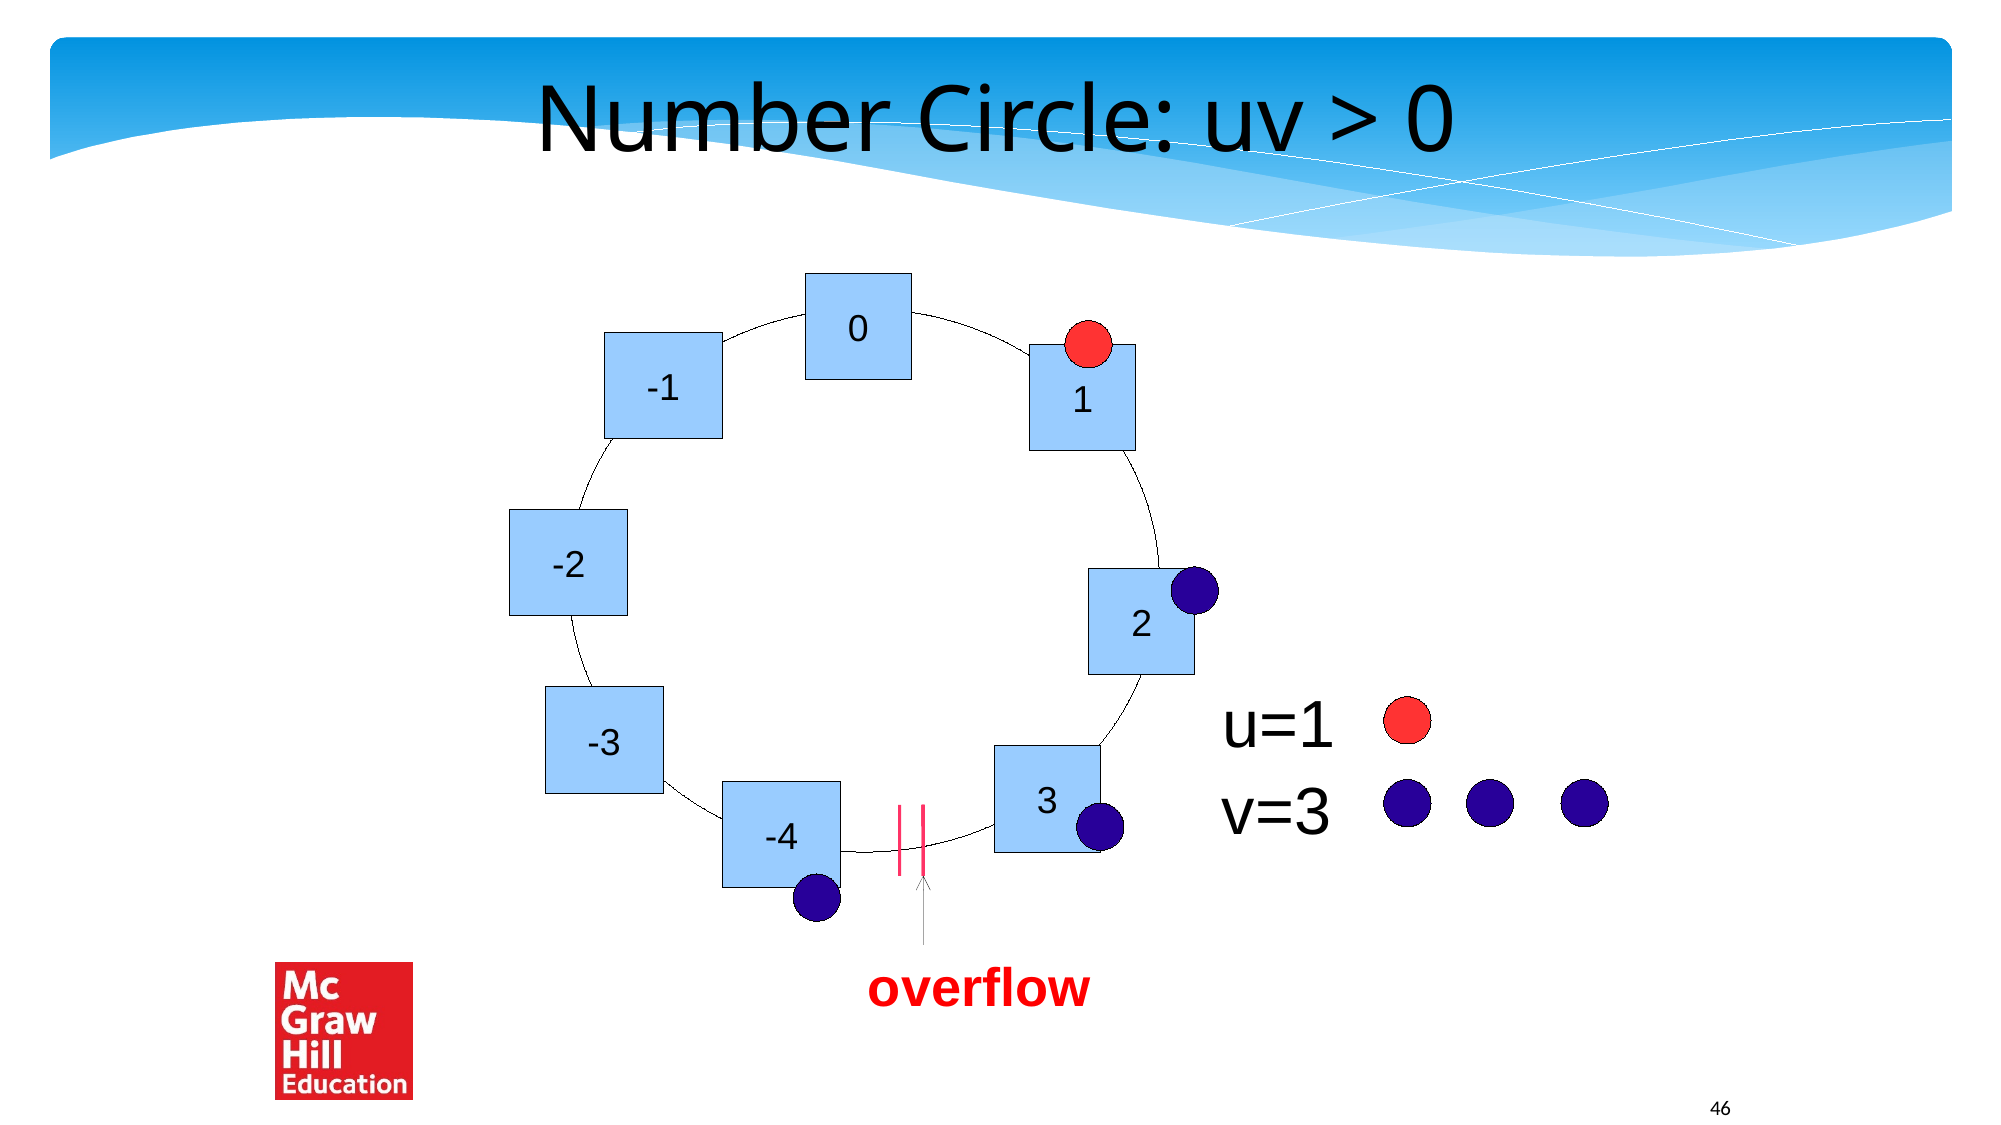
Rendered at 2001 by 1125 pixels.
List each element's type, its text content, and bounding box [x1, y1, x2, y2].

text_box [1064, 320, 1113, 368]
text_box -3 [545, 686, 664, 794]
text_box -4 [722, 781, 841, 888]
text_box 3 [994, 745, 1101, 853]
title Number Circle: uv > 0 [387, 37, 1605, 192]
text_box -1 [604, 332, 723, 439]
text_box [793, 873, 841, 922]
text_box -2 [509, 509, 628, 616]
text_box 0 [805, 273, 912, 380]
text_box 1 [1029, 344, 1136, 451]
text_box [1383, 696, 1432, 744]
text_box [1560, 779, 1609, 827]
text_box [1171, 566, 1219, 615]
text_box 46 [1695, 1087, 1788, 1125]
text_box u=1 [1207, 673, 1350, 768]
text_box v=3 [1207, 760, 1347, 856]
text_box overflow [853, 944, 1107, 1025]
picture [274, 962, 413, 1101]
text_box 2 [1088, 568, 1195, 675]
text_box [1076, 803, 1124, 851]
text_box [1383, 779, 1432, 827]
text_box [1466, 779, 1514, 827]
text_box [571, 312, 1160, 853]
